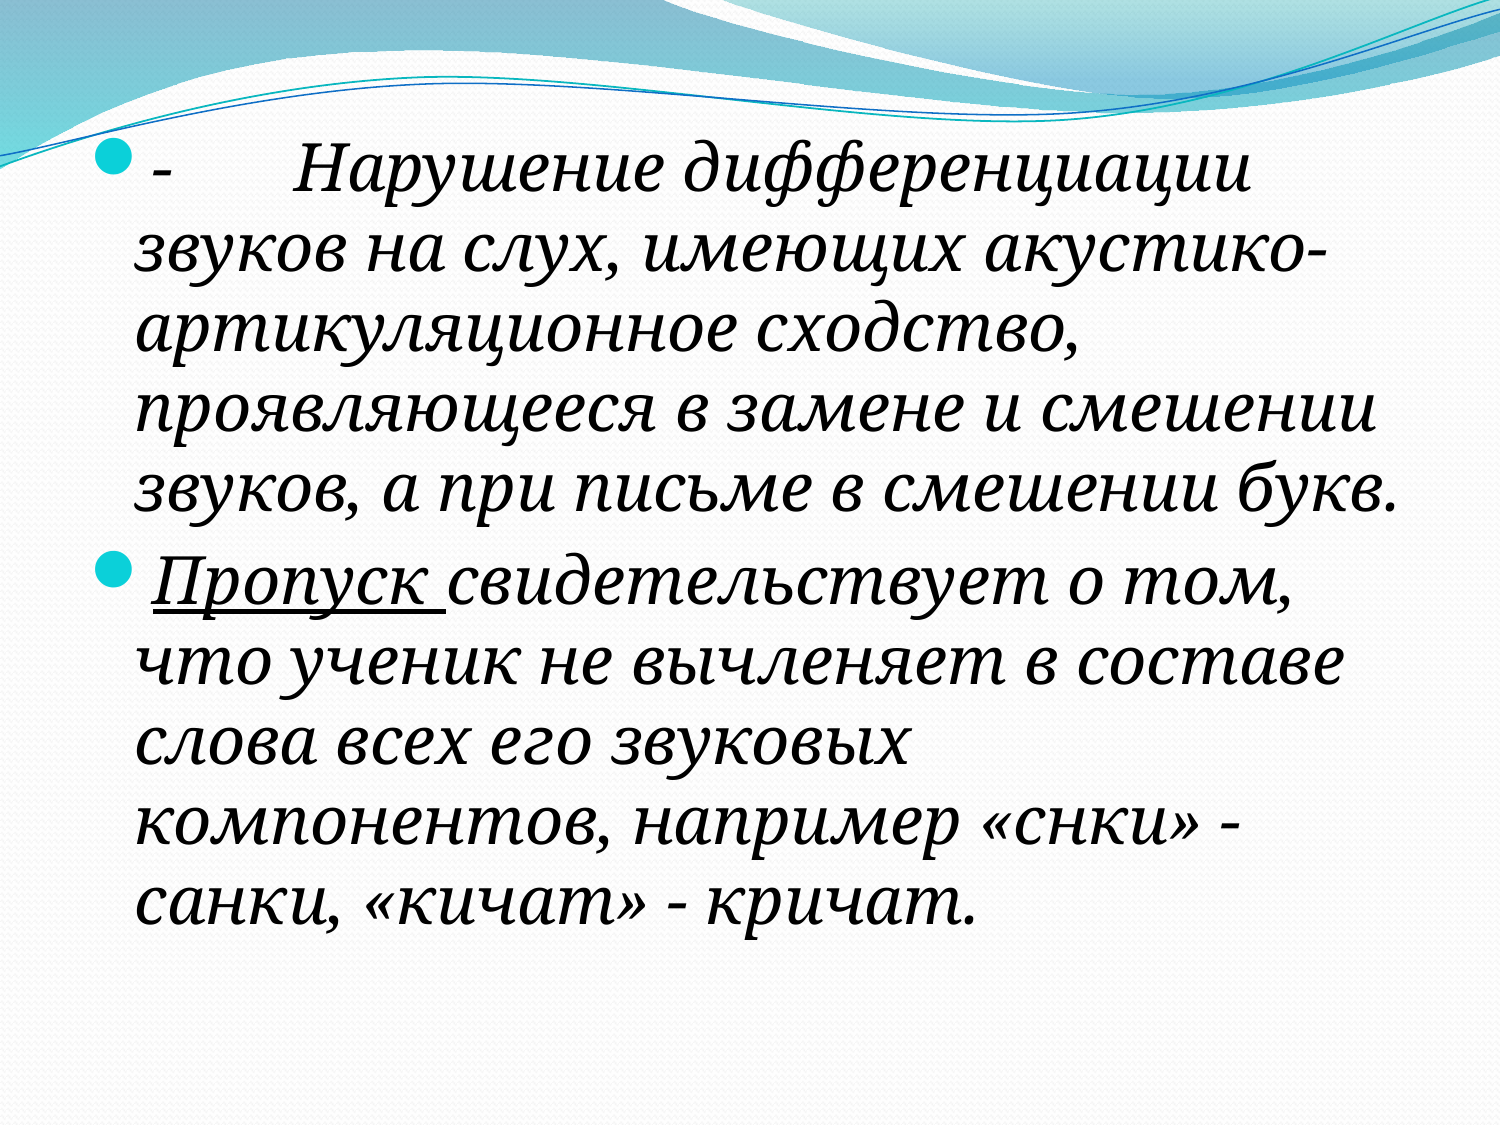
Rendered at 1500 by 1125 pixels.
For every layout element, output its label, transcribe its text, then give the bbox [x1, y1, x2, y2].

list - Нарушение дифференциации звуков на слух, имеющих акустико-артикуляционное сходство, проявляющееся в замене и смешении звуков, а при письме в смешении букв. Пропуск свидетельствует о том, что ученик не вычленяет в составе слова всех его звуковых компонентов, например «снки» - санки, «кичат» - кричат. [75, 117, 1425, 1038]
